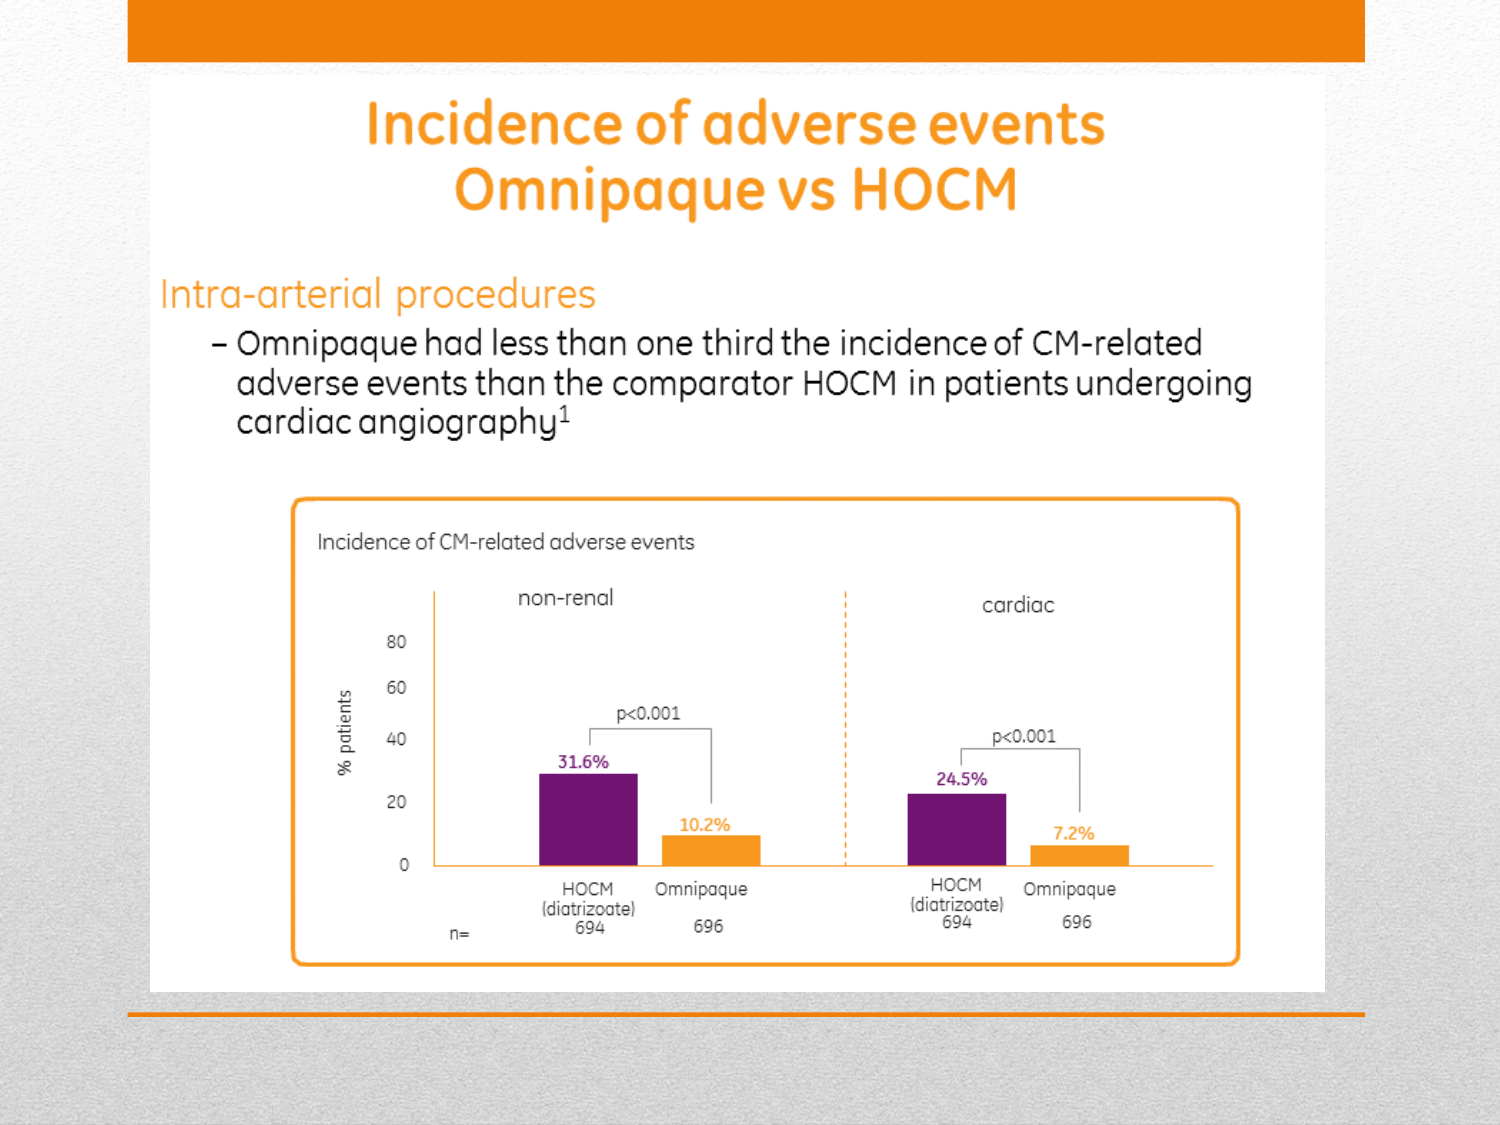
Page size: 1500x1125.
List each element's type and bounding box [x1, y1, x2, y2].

picture [149, 74, 1326, 993]
